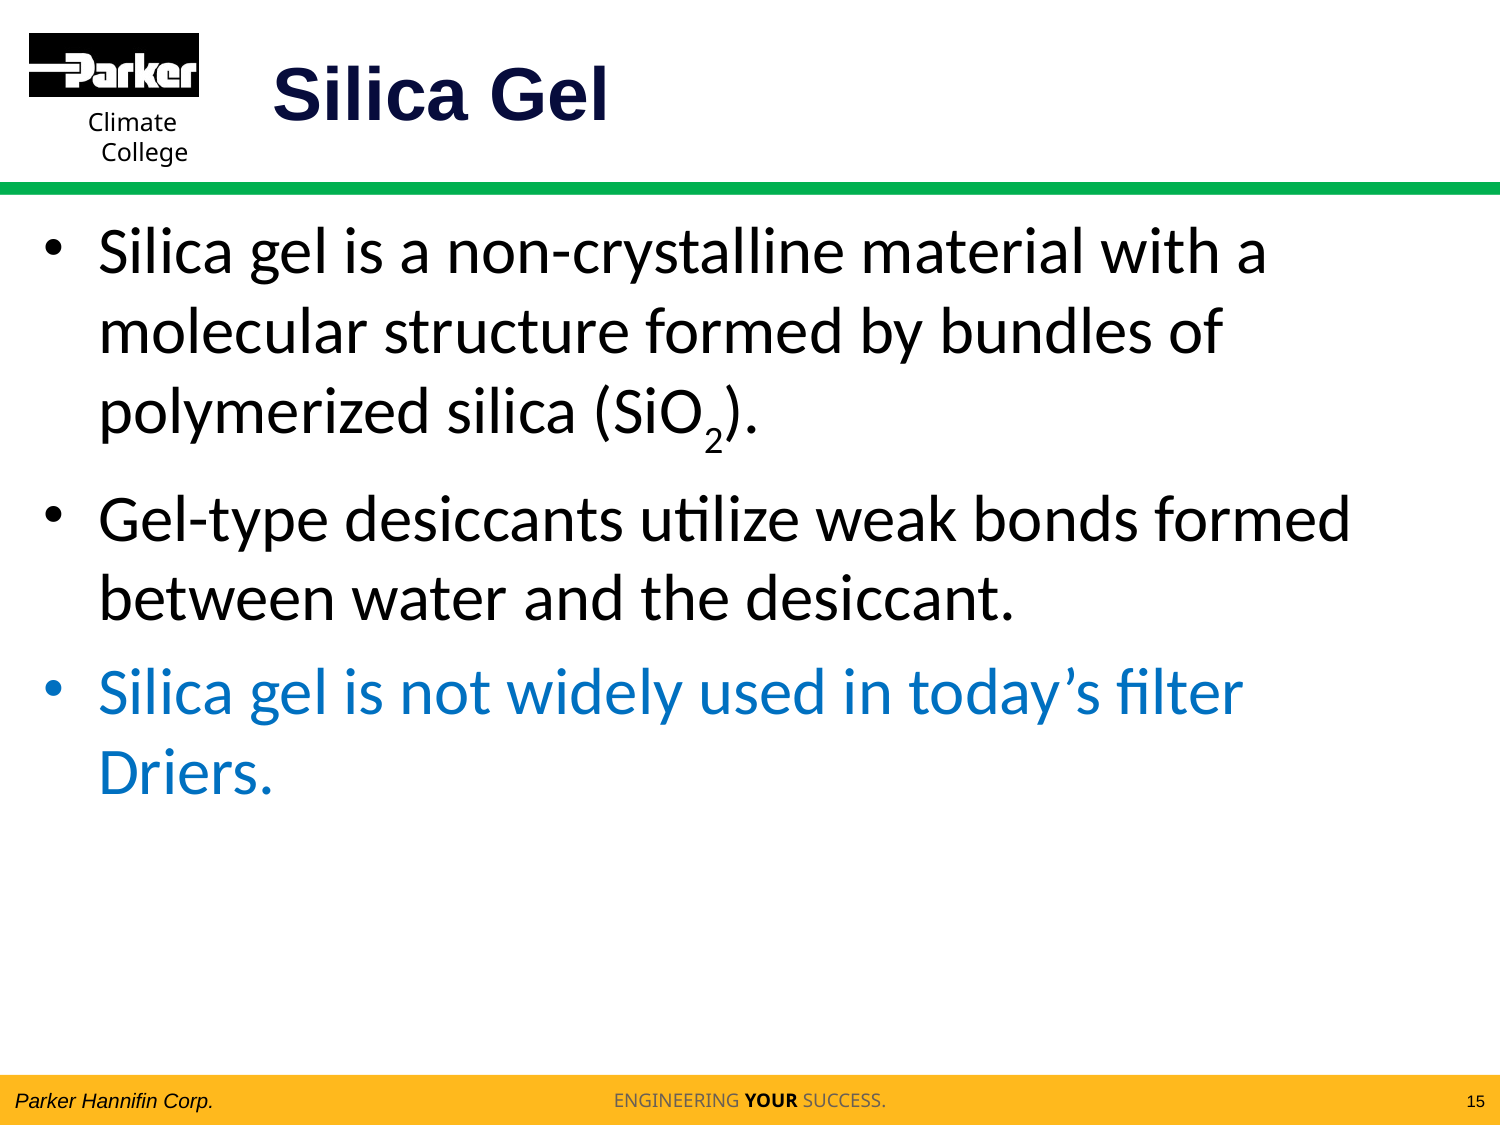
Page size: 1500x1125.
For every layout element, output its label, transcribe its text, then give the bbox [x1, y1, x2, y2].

list Silica gel is a non-crystalline material with a molecular structure formed by bundles of polymerized silica (SiO2). Gel-type desiccants utilize weak bonds formed between water and the desiccant. Silica gel is not widely used in today’s filter Driers. [26, 198, 1378, 837]
picture [29, 33, 199, 97]
slide_number 15 [1314, 1076, 1500, 1125]
title Silica Gel [257, 11, 1413, 171]
